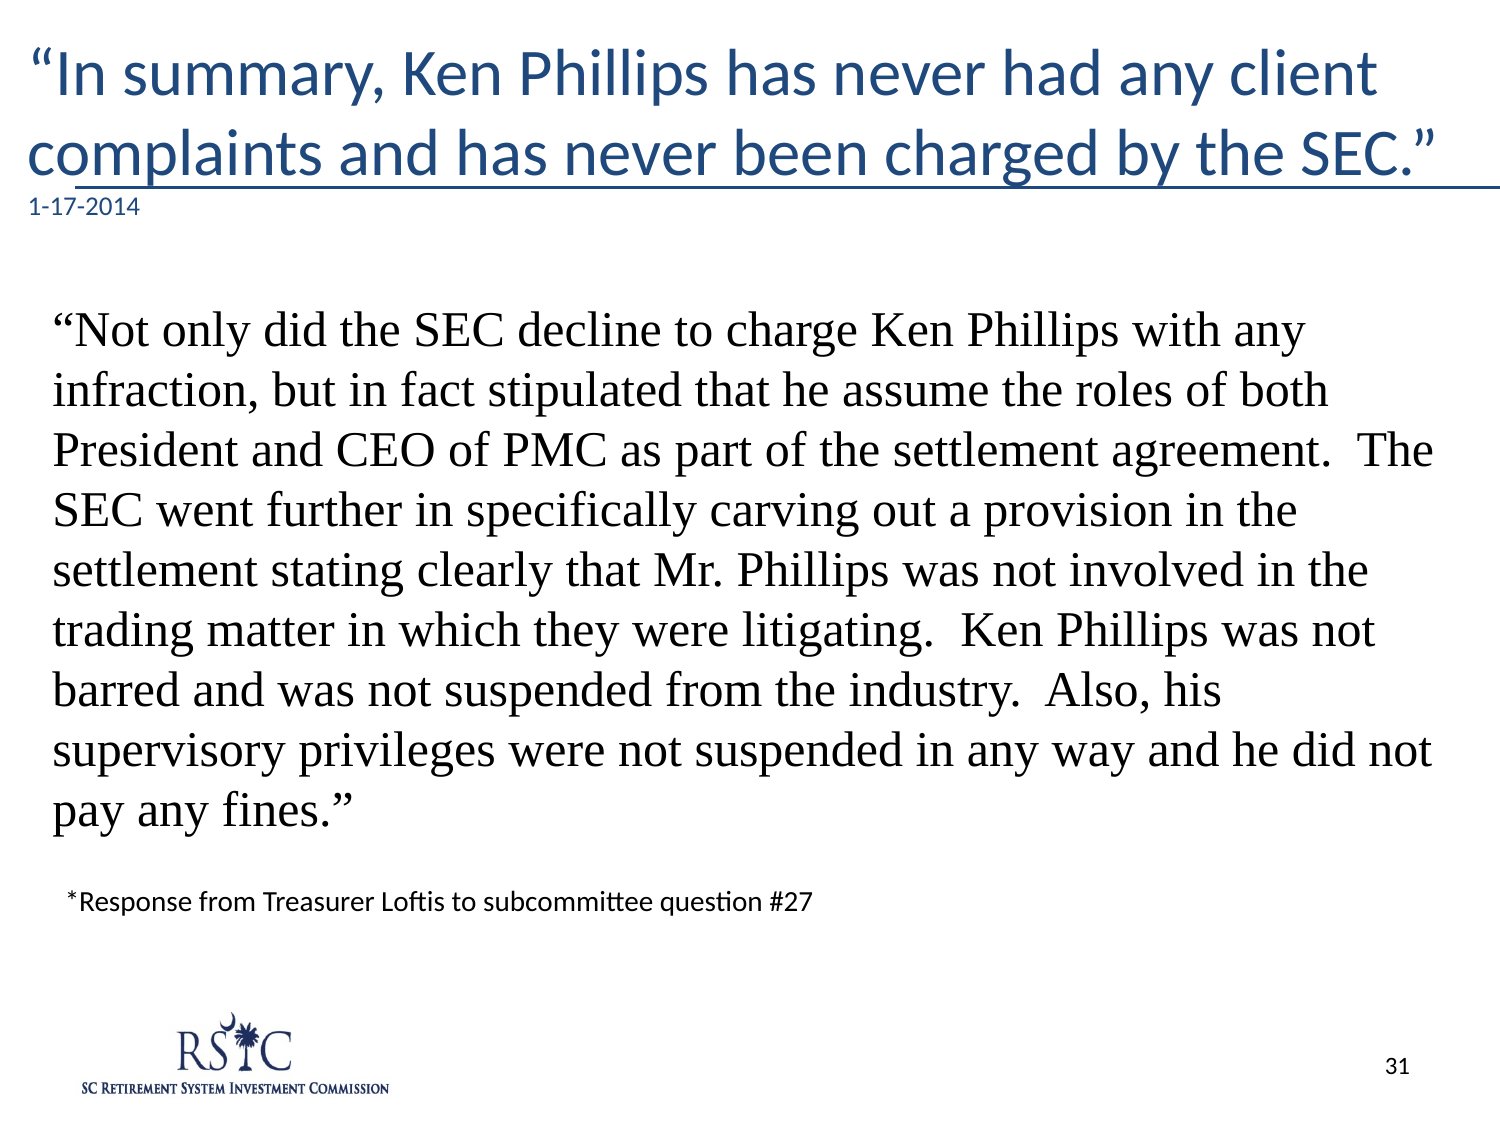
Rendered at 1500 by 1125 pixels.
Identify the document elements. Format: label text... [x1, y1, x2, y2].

text_box “Not only did the SEC decline to charge Ken Phillips with any infraction, but in fact stipulated that he assume the roles of both President and CEO of PMC as part of the settlement agreement. The SEC went further in specifically carving out a provision in the settlement stating clearly that Mr. Phillips was not involved in the trading matter in which they were litigating. Ken Phillips was not barred and was not suspended from the industry. Also, his supervisory privileges were not suspended in any way and he did not pay any fines.” [37, 289, 1463, 845]
picture [170, 1012, 305, 1075]
title “In summary, Ken Phillips has never had any client complaints and has never been charged by the SEC.” 1-17-2014 [12, 12, 1500, 238]
text_box 31 [1074, 1042, 1425, 1103]
text_box *Response from Treasurer Loftis to subcommittee question #27 [50, 874, 838, 925]
picture [75, 1076, 400, 1100]
